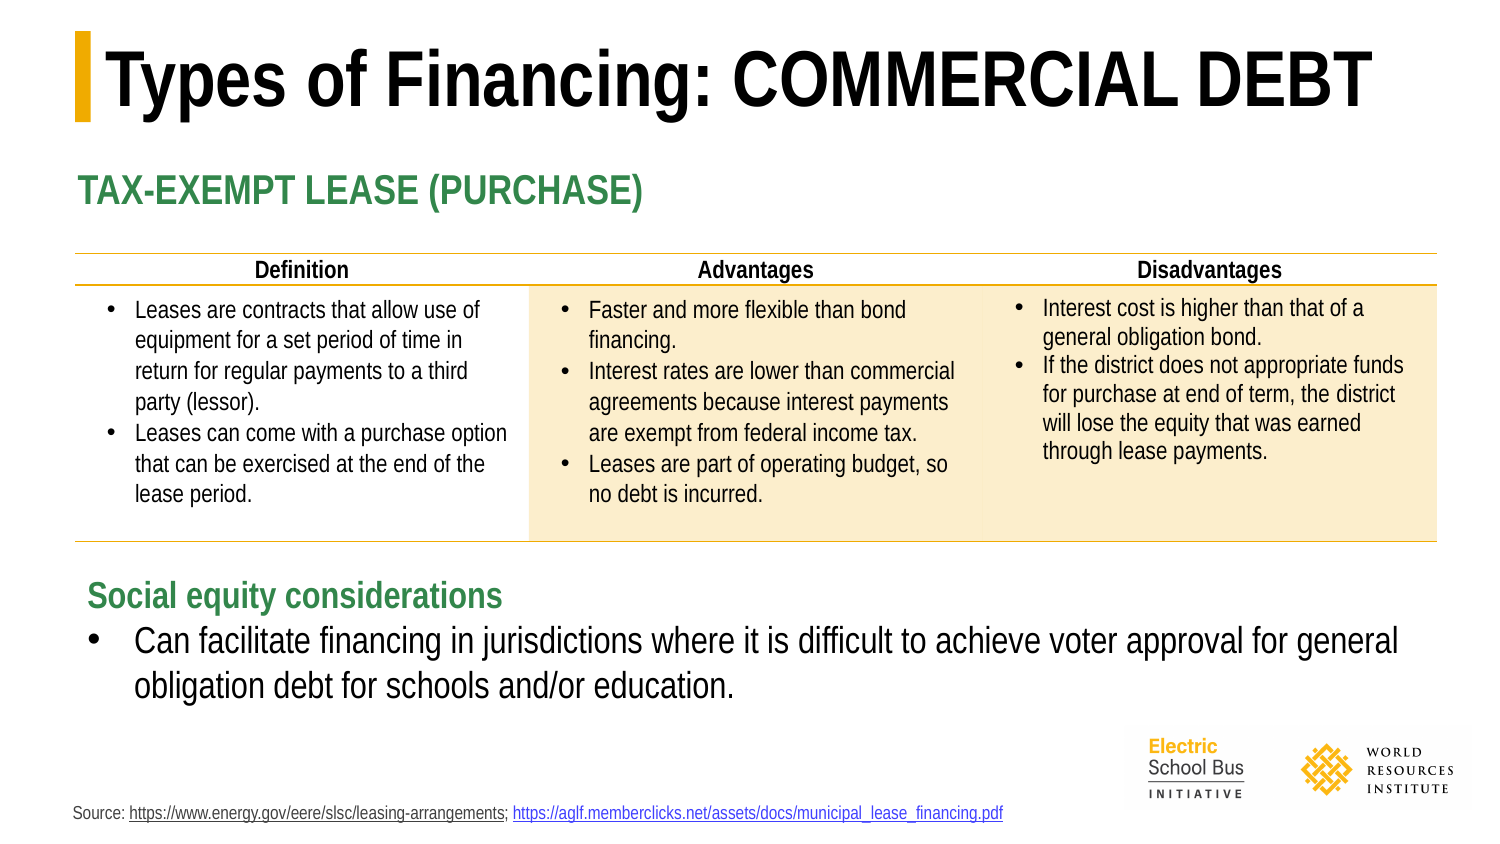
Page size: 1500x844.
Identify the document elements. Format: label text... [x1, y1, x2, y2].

text_box Source: https://www.energy.gov/eere/slsc/leasing-arrangements; https://aglf.memberclicks.net/assets/docs/municipal_lease_financing.pdf [72, 788, 1040, 836]
text_box Social equity considerations Can facilitate financing in jurisdictions where it is difficult to achieve voter approval for general obligation debt for schools and/or education. [72, 563, 1437, 759]
text_box [73, 29, 93, 124]
text_box TAX-EXEMPT LEASE (PURCHASE) [62, 155, 813, 220]
table_header Disadvantages [983, 254, 1437, 284]
table_cell Faster and more flexible than bond financing. Interest rates are lower than commercial agreements because interest payments are exempt from federal income tax. Leases are part of operating budget, so no debt is incurred. [529, 286, 983, 541]
table_header Definition [75, 254, 529, 284]
table_cell Interest cost is higher than that of a general obligation bond. If the district does not appropriate funds for purchase at end of term, the district will lose the equity that was earned through lease payments. [983, 286, 1437, 541]
table_cell Leases are contracts that allow use of equipment for a set period of time in return for regular payments to a third party (lessor). Leases can come with a purchase option that can be exercised at the end of the lease period. [75, 286, 529, 541]
title Types of Financing: COMMERCIAL DEBT [93, 30, 1500, 119]
table_header Advantages [529, 254, 983, 284]
picture [1124, 725, 1473, 811]
